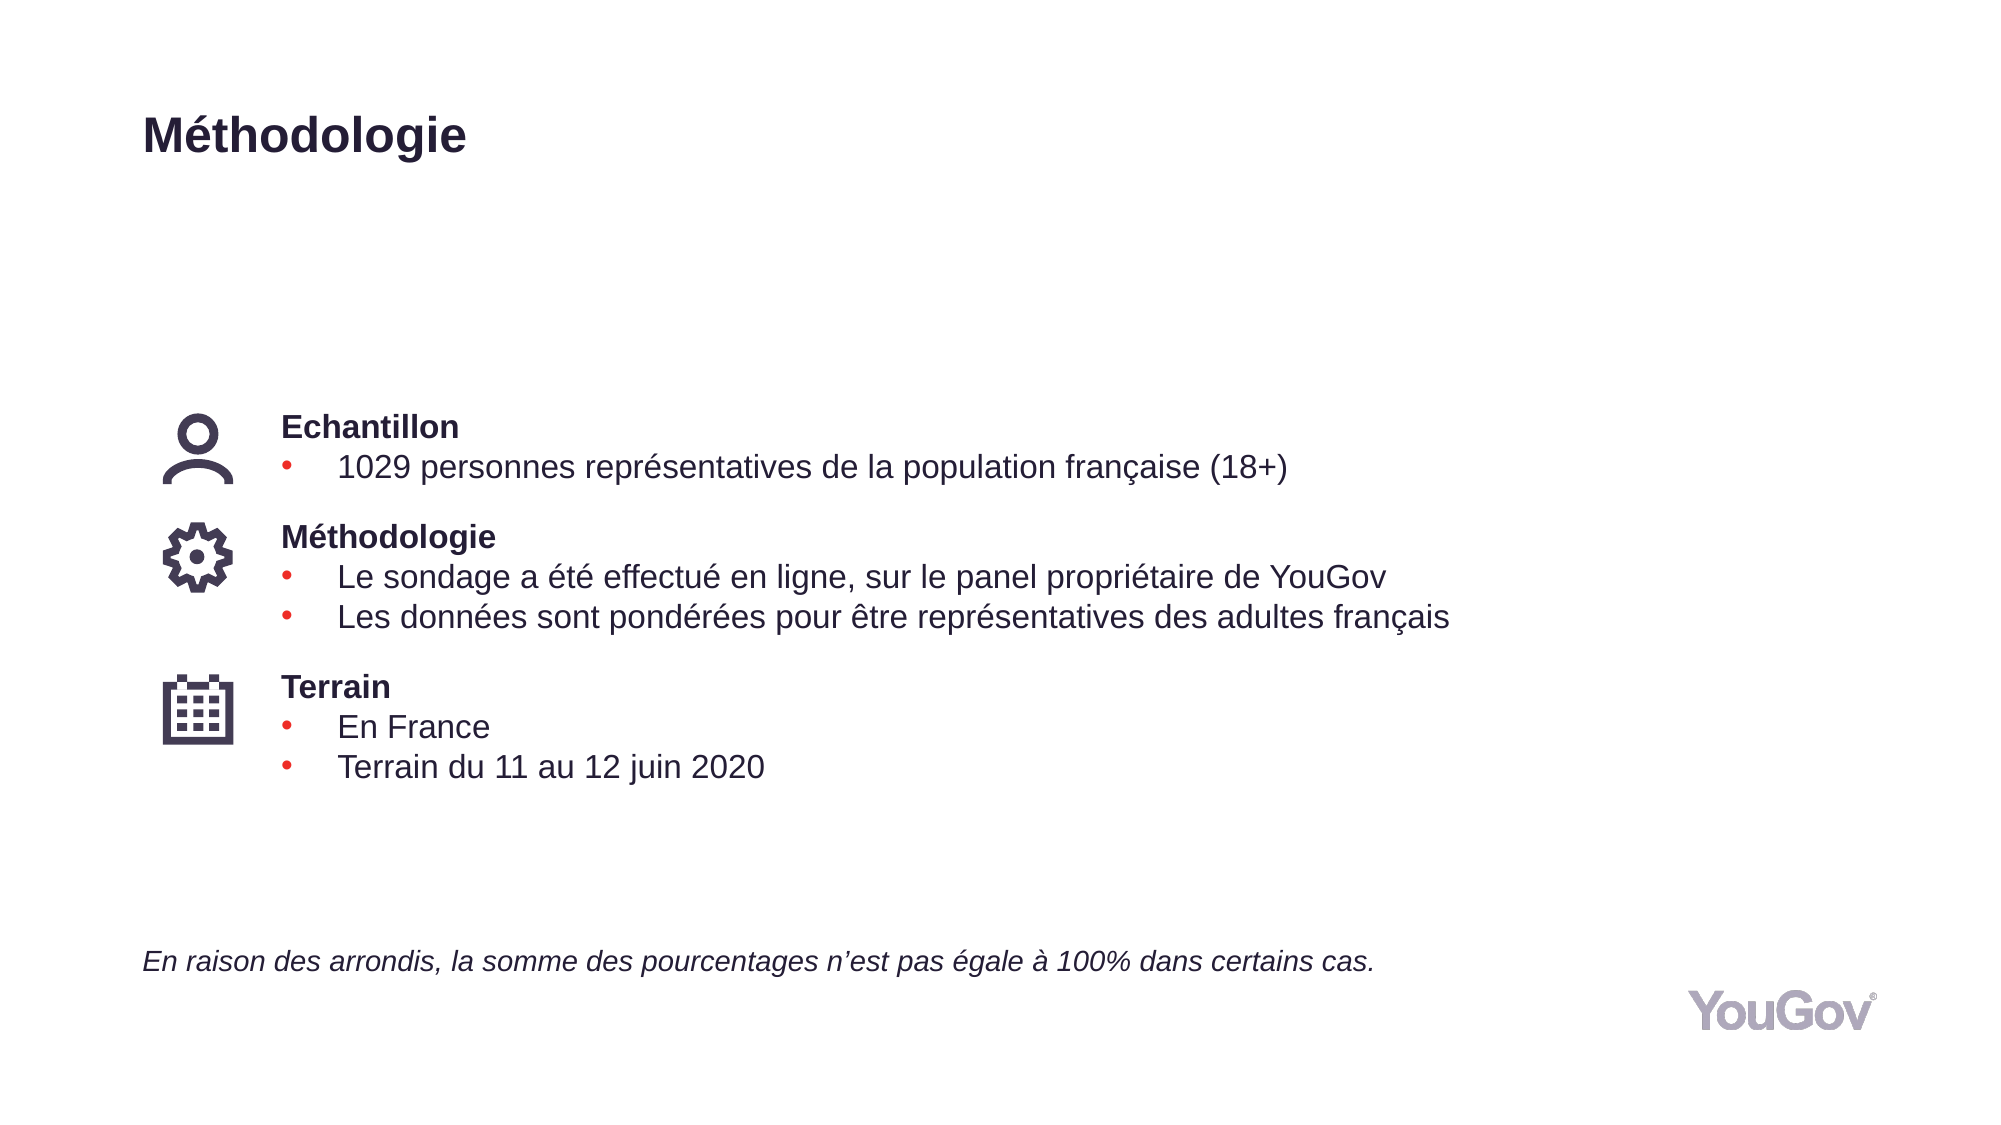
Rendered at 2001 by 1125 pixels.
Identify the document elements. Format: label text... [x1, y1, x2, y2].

text_box Echantillon 1029 personnes représentatives de la population française (18+) Méthodologie Le sondage a été effectué en ligne, sur le panel propriétaire de YouGov Les données sont pondérées pour être représentatives des adultes français Terrain En France Terrain du 11 au 12 juin 2020 [266, 398, 1814, 793]
text_box [177, 413, 219, 455]
text_box En raison des arrondis, la somme des pourcentages n’est pas égale à 100% dans certains cas. [127, 934, 1434, 985]
title Méthodologie [127, 94, 1872, 171]
picture [1685, 987, 1880, 1033]
text_box [162, 522, 233, 593]
text_box [162, 674, 234, 745]
text_box [162, 459, 234, 485]
